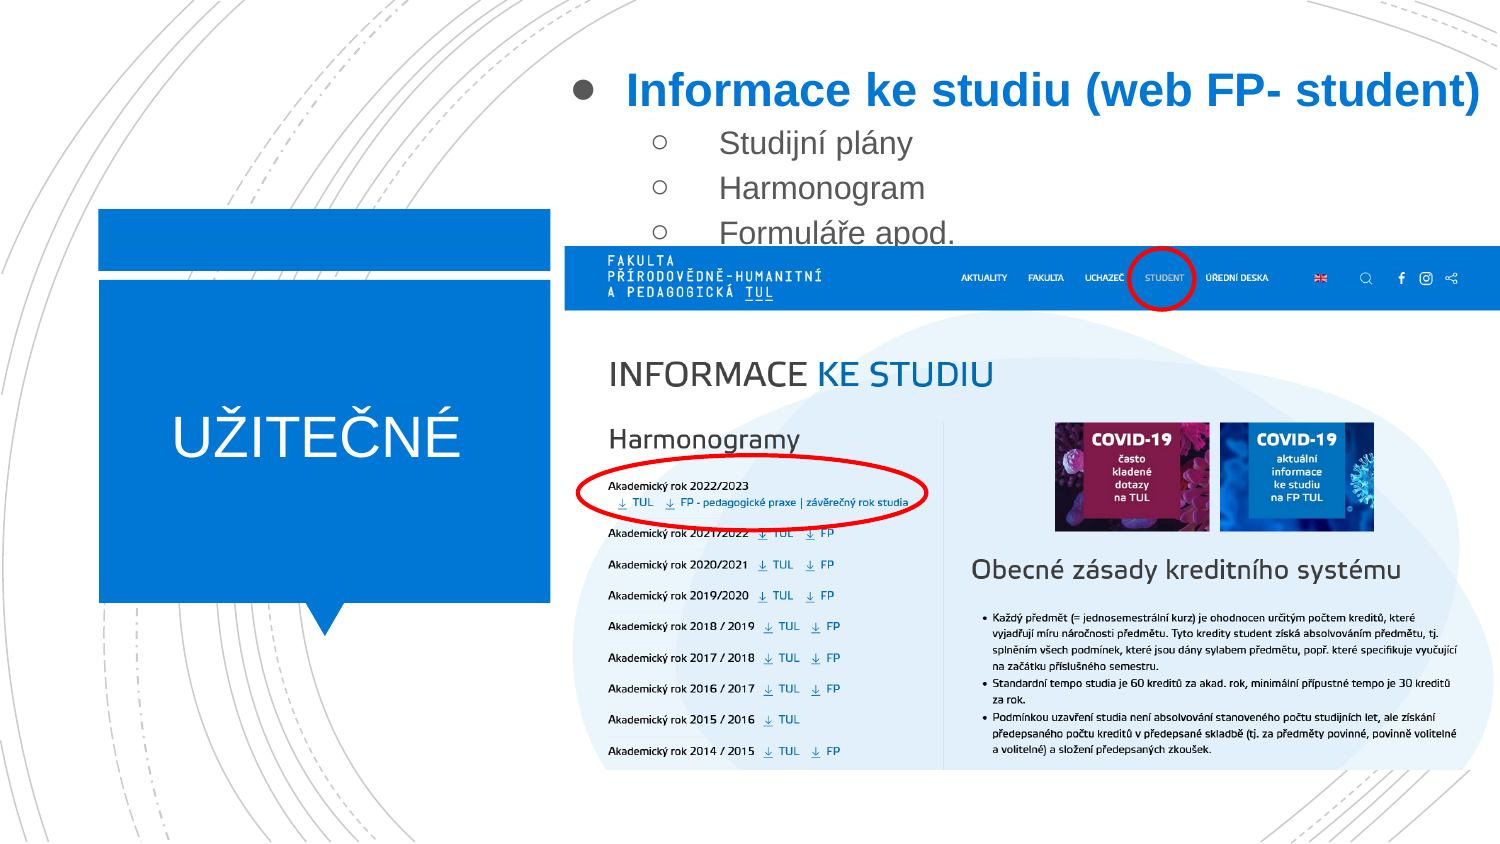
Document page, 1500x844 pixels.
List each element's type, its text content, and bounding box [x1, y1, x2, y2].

title UŽITEČNÉ [108, 383, 541, 687]
list Informace ke studiu (web FP- student) Studijní plány Harmonogram Formuláře apod. [549, 35, 1500, 298]
picture [564, 245, 1500, 770]
